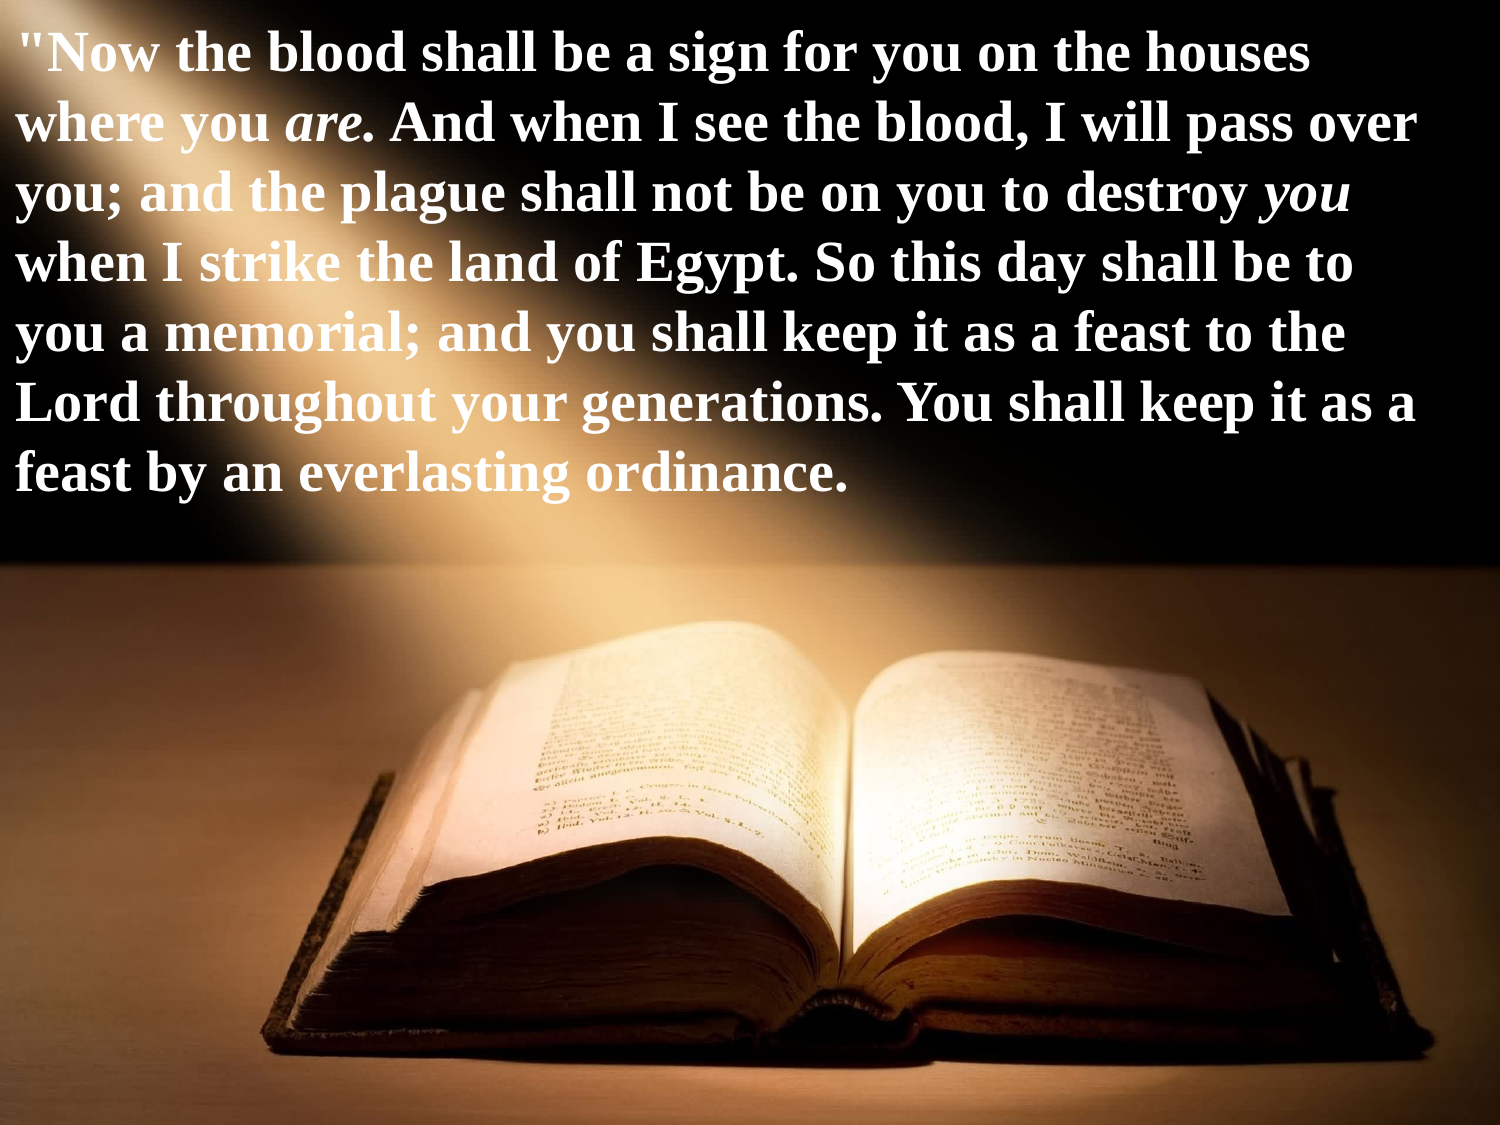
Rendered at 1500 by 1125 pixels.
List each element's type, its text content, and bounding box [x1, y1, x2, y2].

list "Now the blood shall be a sign for you on the houses where you are. And when I see the blood, I will pass over you; and the plague shall not be on you to destroy you when I strike the land of Egypt. So this day shall be to you a memorial; and you shall keep it as a feast to the Lord throughout your generations. You shall keep it as a feast by an everlasting ordinance. [0, 5, 1475, 748]
picture [0, 0, 1500, 1125]
